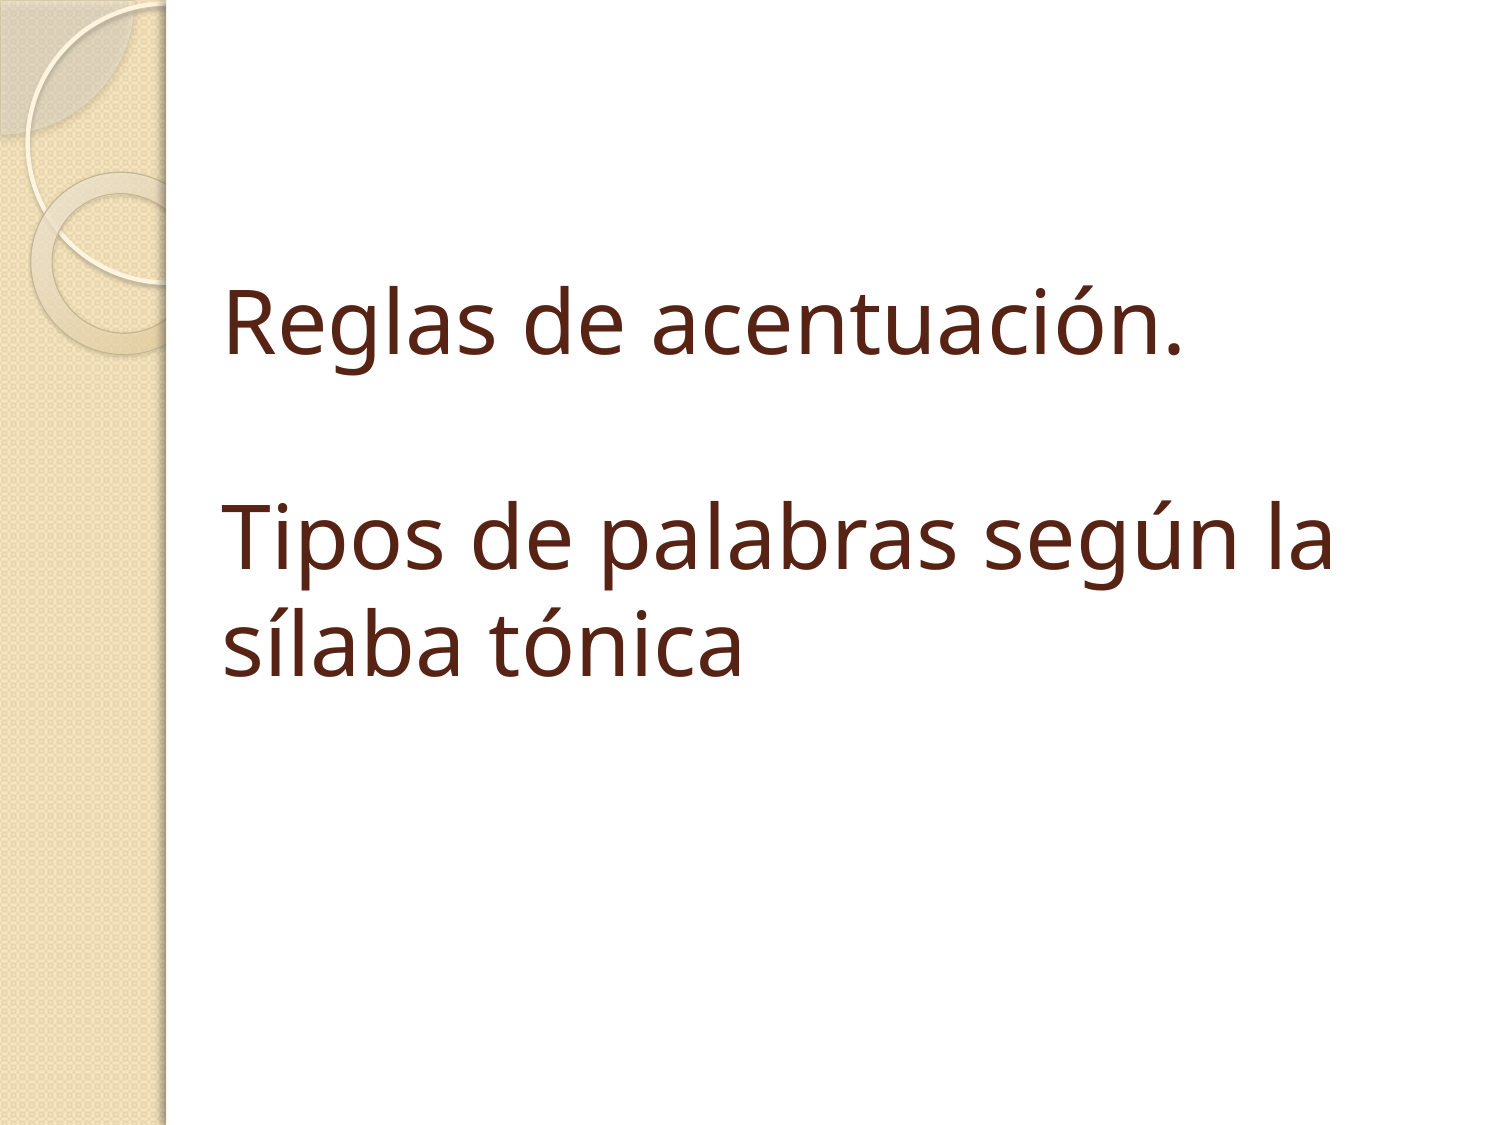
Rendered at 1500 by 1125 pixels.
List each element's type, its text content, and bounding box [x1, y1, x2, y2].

title Reglas de acentuación. Tipos de palabras según la sílaba tónica [206, 231, 1437, 728]
